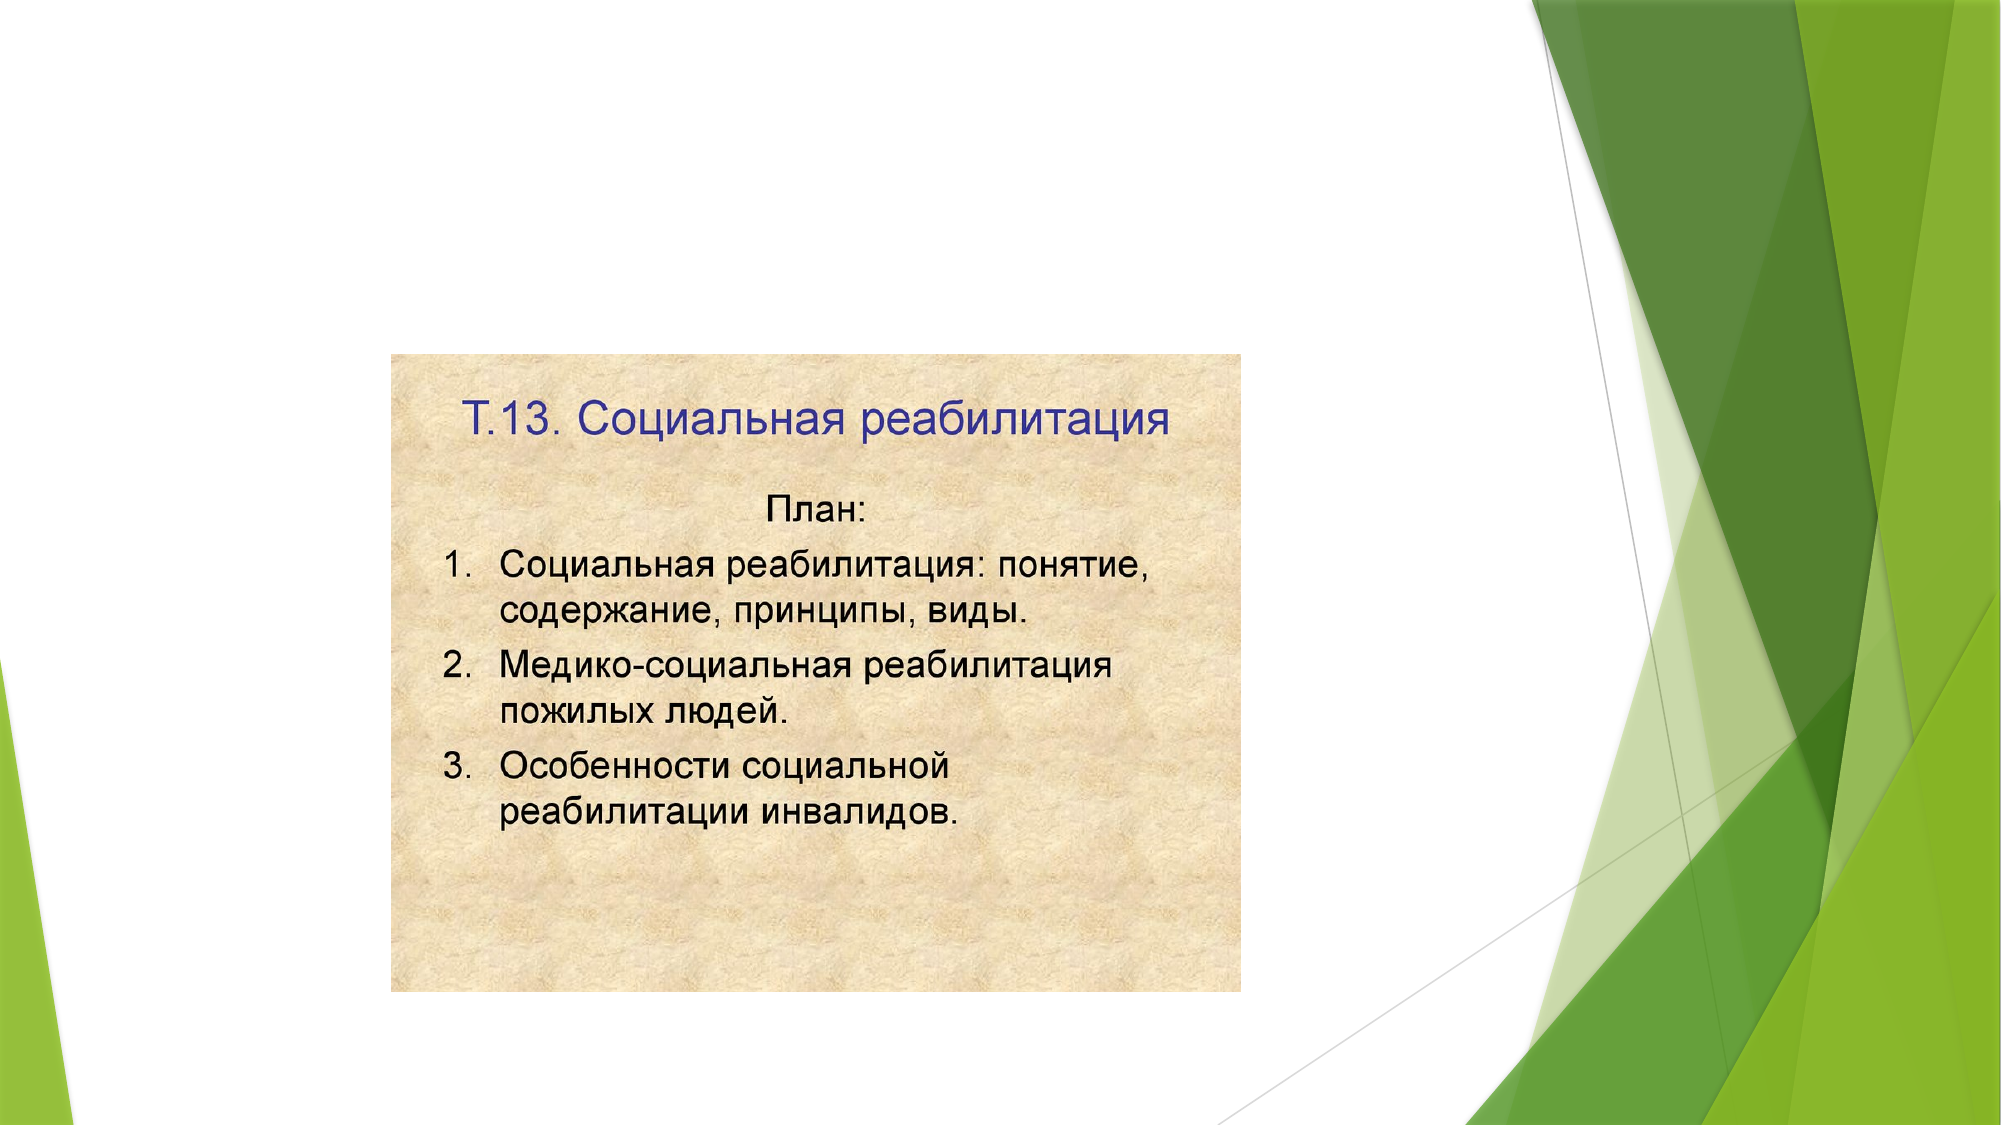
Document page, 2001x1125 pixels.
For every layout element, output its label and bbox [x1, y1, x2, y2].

picture [391, 353, 1242, 992]
